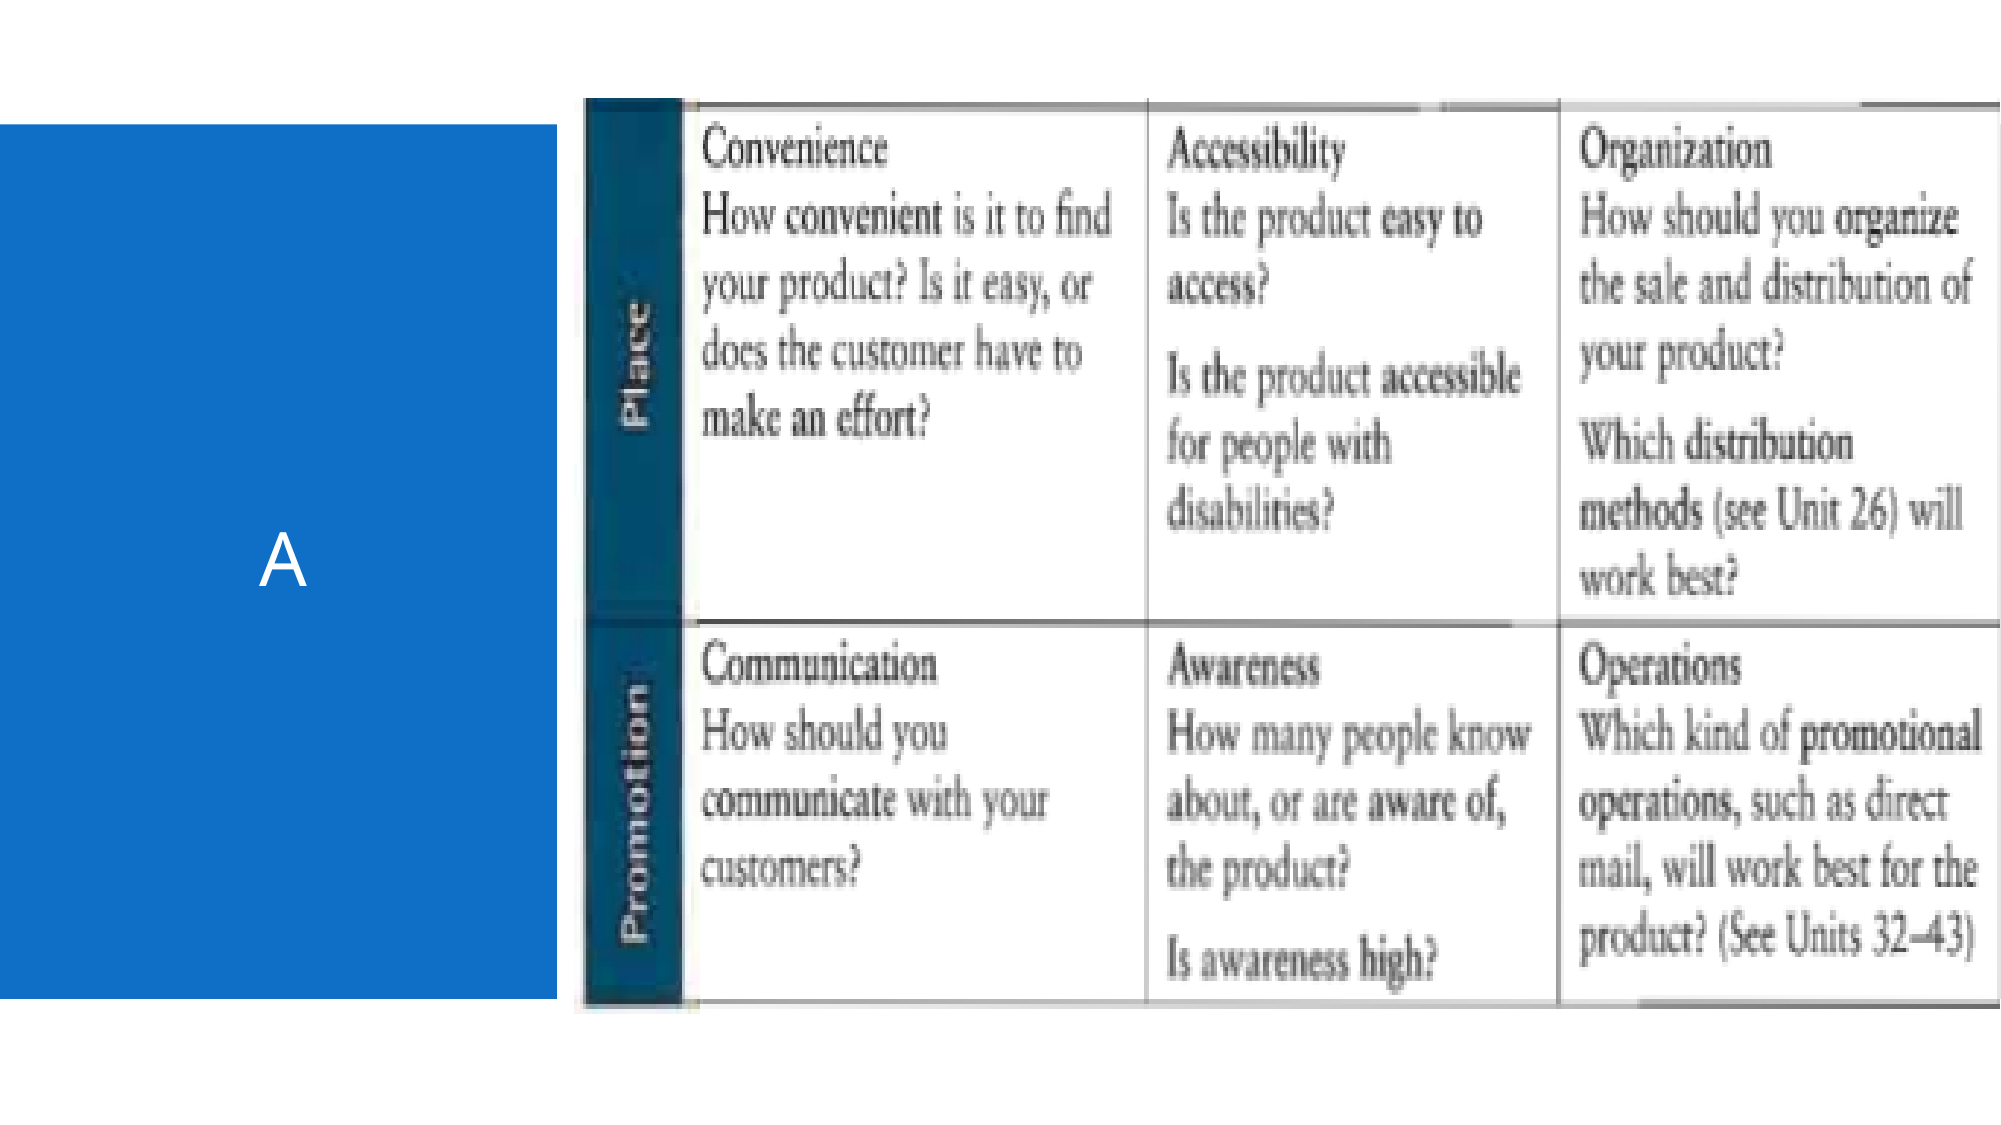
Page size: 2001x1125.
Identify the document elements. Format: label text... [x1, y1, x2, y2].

title A [41, 184, 525, 940]
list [556, 98, 2000, 1014]
